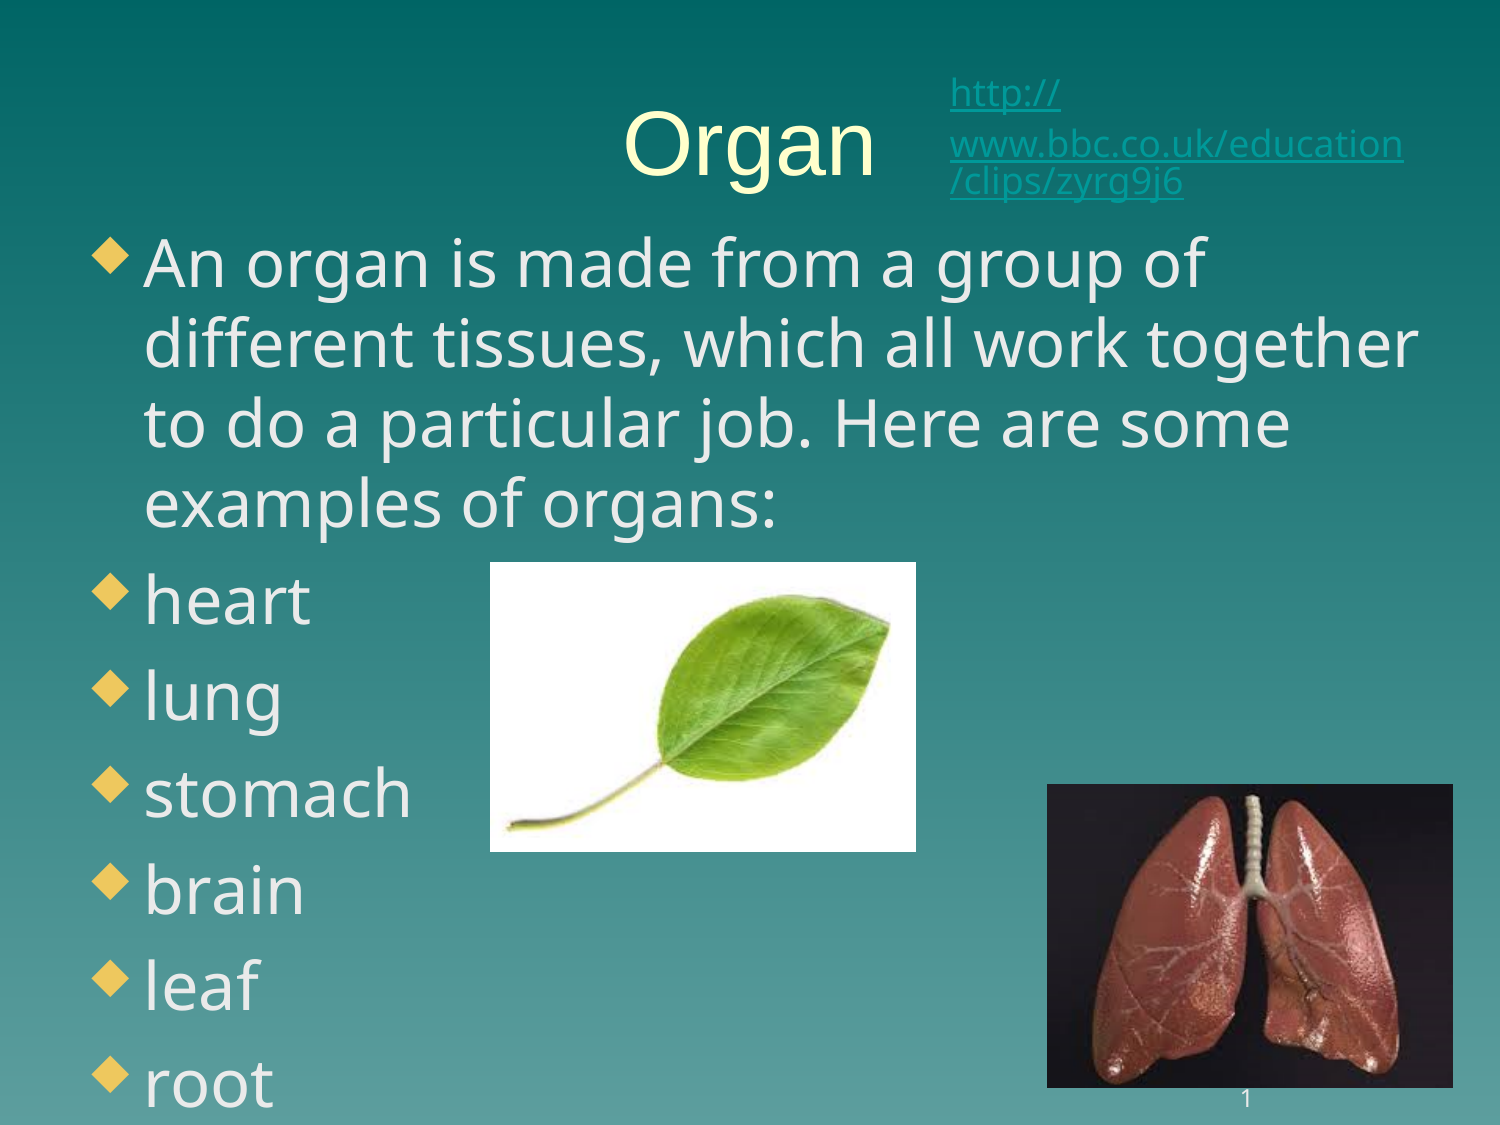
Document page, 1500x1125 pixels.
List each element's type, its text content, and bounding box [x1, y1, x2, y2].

picture [489, 562, 916, 852]
text_box http://www.bbc.co.uk/education/clips/zyrg9j6 [934, 61, 1425, 223]
list An organ is made from a group of different tissues, which all work together to do a particular job. Here are some examples of organs: heart lung stomach brain leaf root [72, 212, 1471, 1076]
picture [1047, 783, 1453, 1088]
title Organ [75, 15, 1425, 212]
